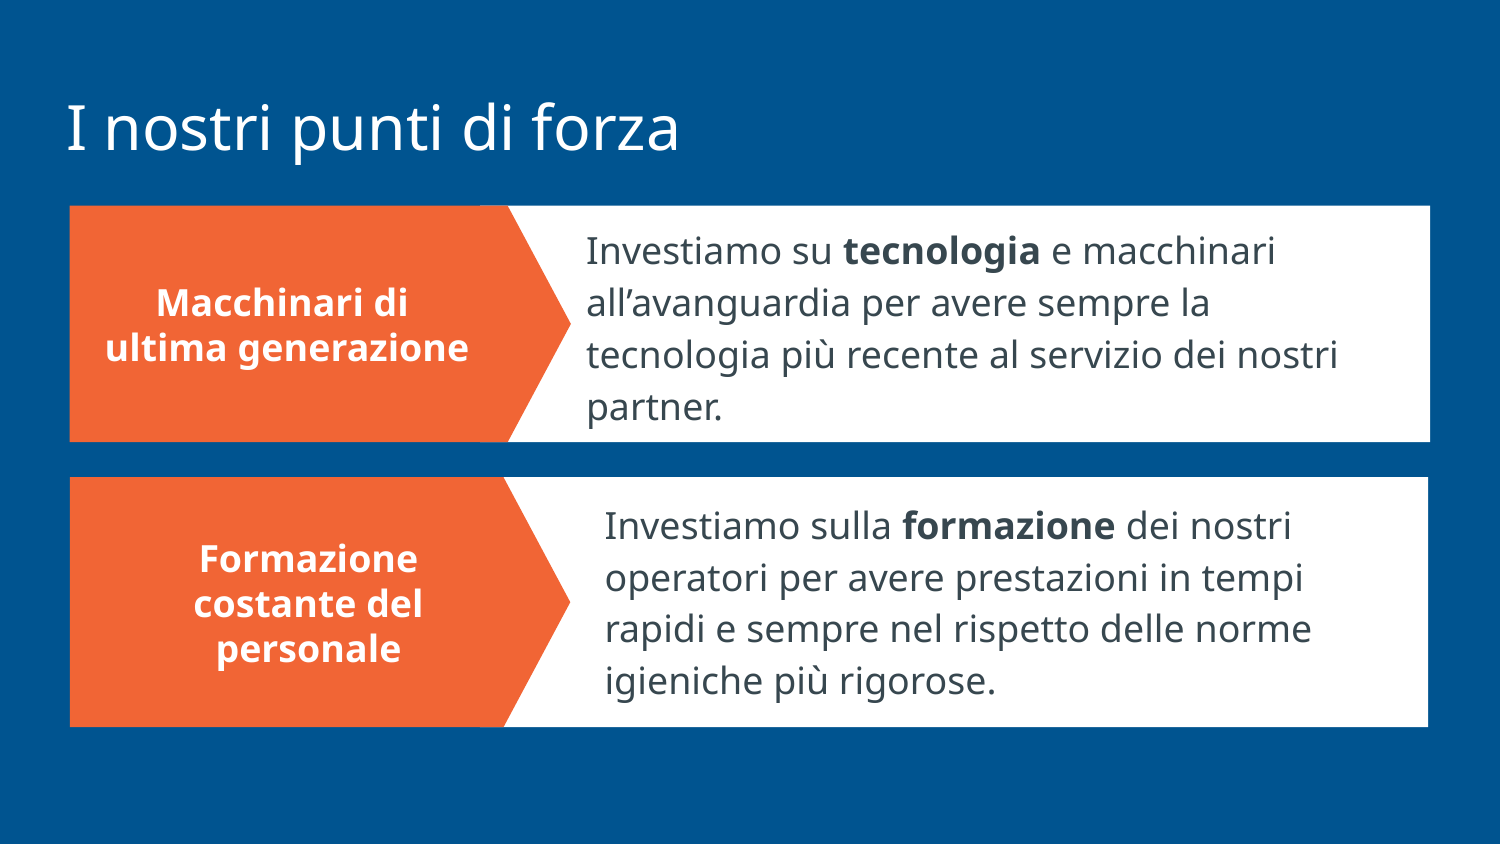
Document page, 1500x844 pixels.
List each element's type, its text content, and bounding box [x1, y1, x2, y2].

title I nostri punti di forza [51, 72, 1449, 167]
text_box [69, 476, 1429, 728]
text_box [69, 205, 1431, 443]
